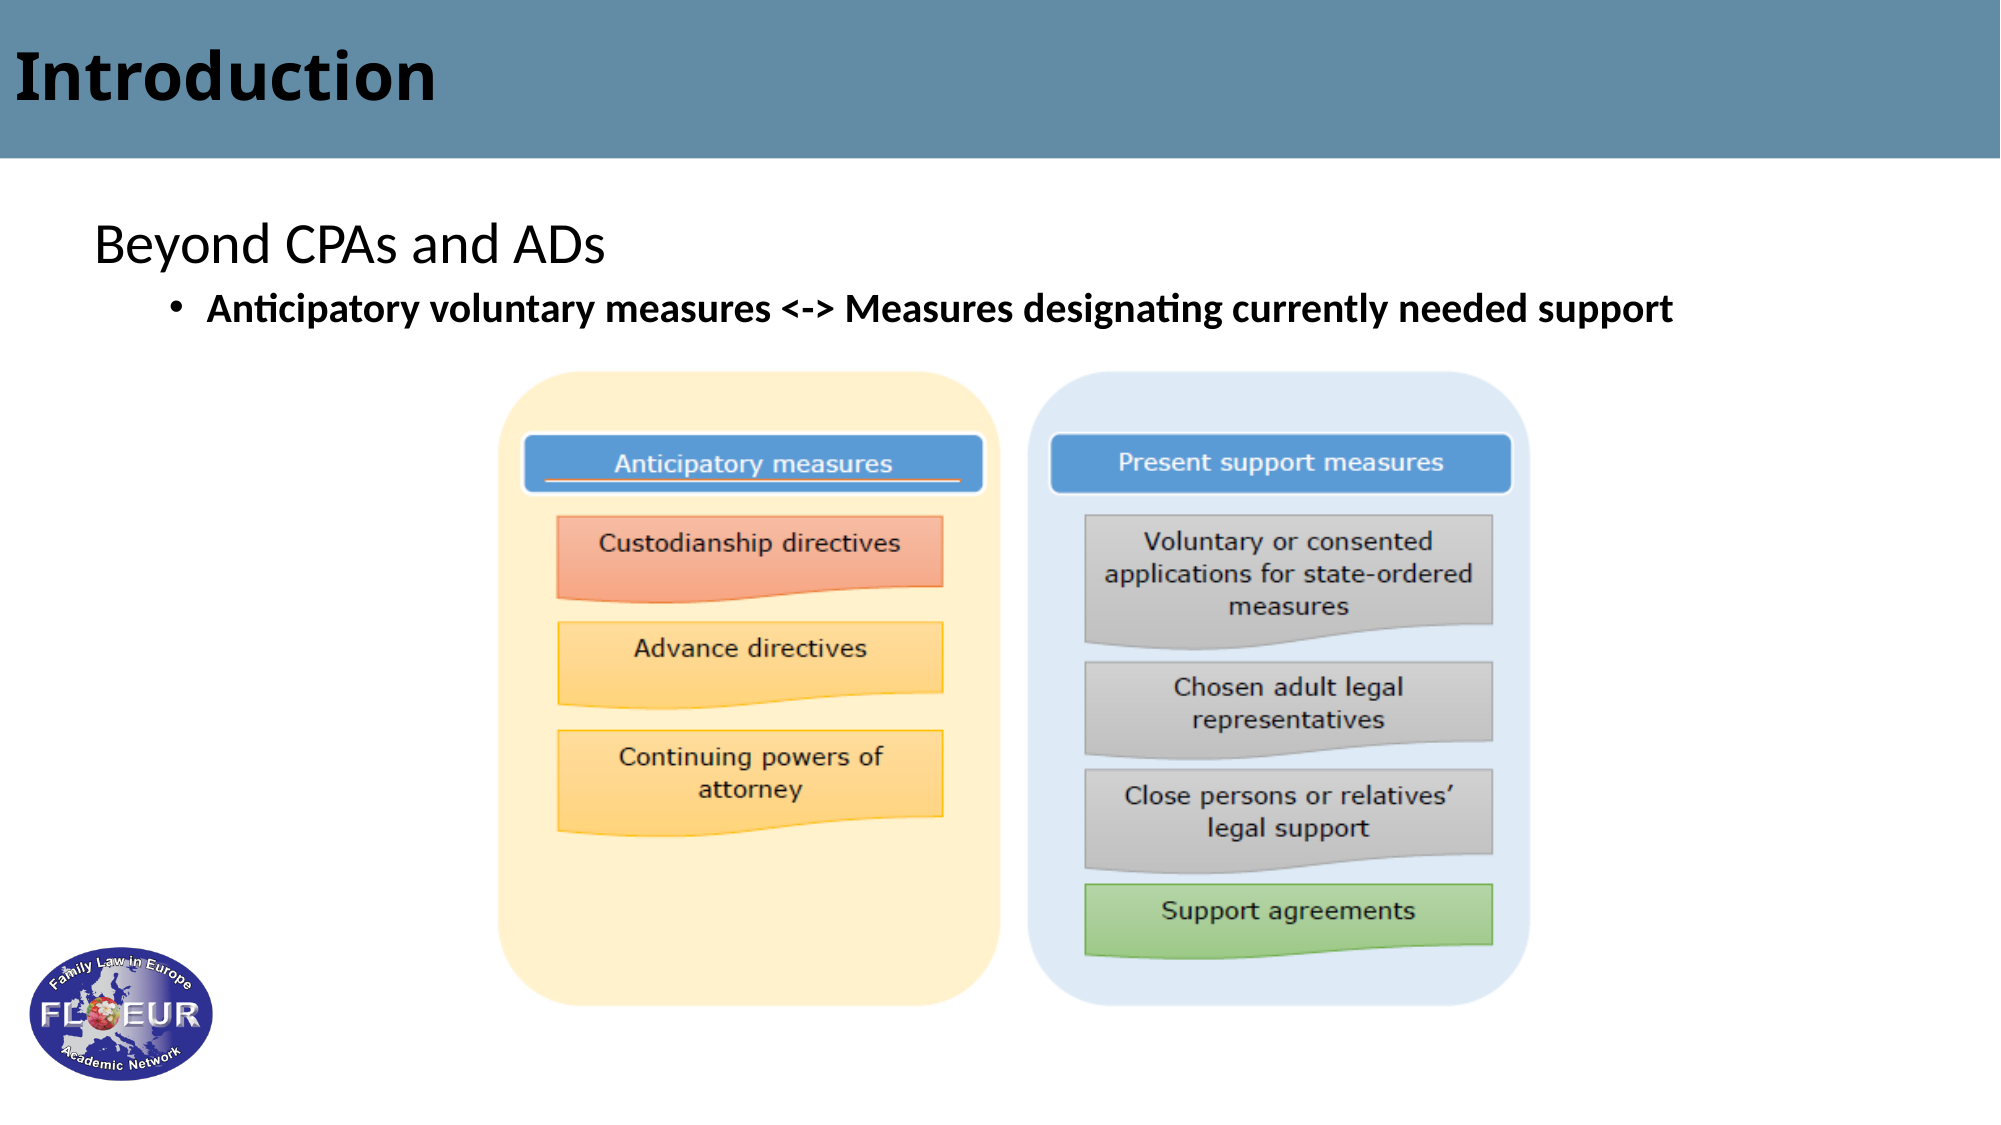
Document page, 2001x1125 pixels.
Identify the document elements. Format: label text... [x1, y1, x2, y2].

picture [28, 945, 214, 1082]
picture [438, 335, 1601, 1048]
title Introduction [0, 0, 2000, 159]
list Beyond CPAs and ADs Anticipatory voluntary measures <-> Measures designating currently needed support [79, 205, 1960, 920]
